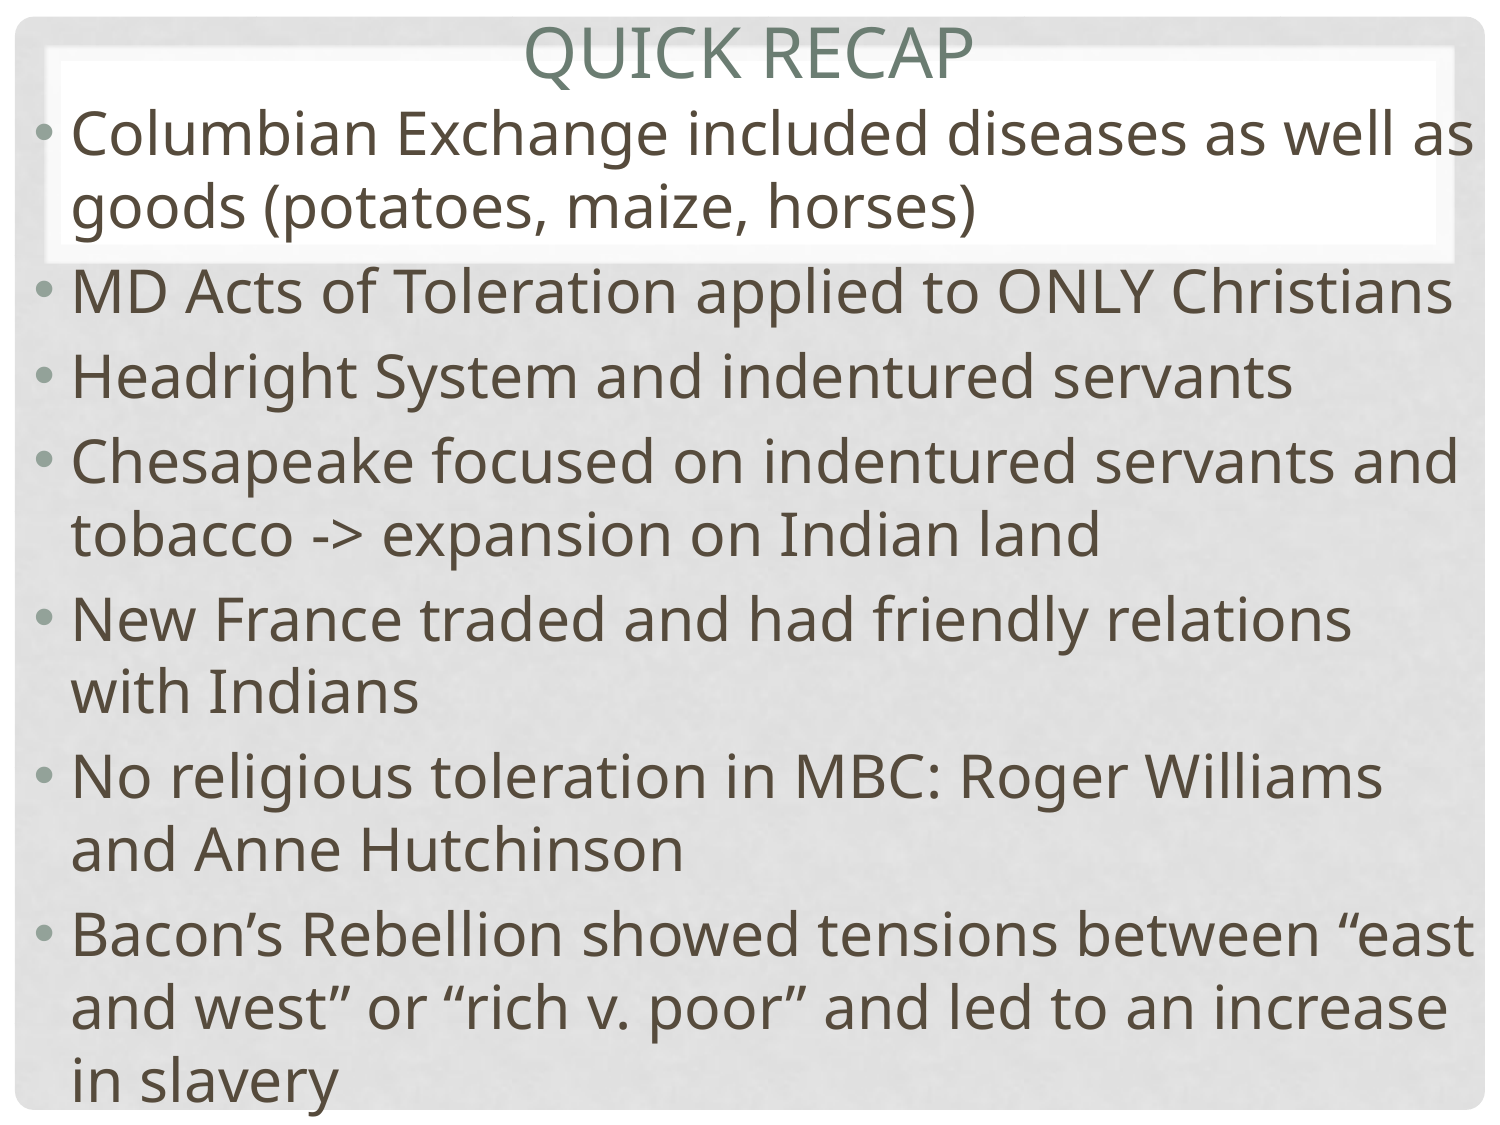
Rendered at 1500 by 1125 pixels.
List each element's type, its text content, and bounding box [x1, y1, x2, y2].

list Columbian Exchange included diseases as well as goods (potatoes, maize, horses) MD Acts of Toleration applied to ONLY Christians Headright System and indentured servants Chesapeake focused on indentured servants and tobacco -> expansion on Indian land New France traded and had friendly relations with Indians No religious toleration in MBC: Roger Williams and Anne Hutchinson Bacon’s Rebellion showed tensions between “east and west” or “rich v. poor” and led to an increase in slavery [0, 87, 1500, 1125]
title Quick Recap [0, 0, 1500, 87]
